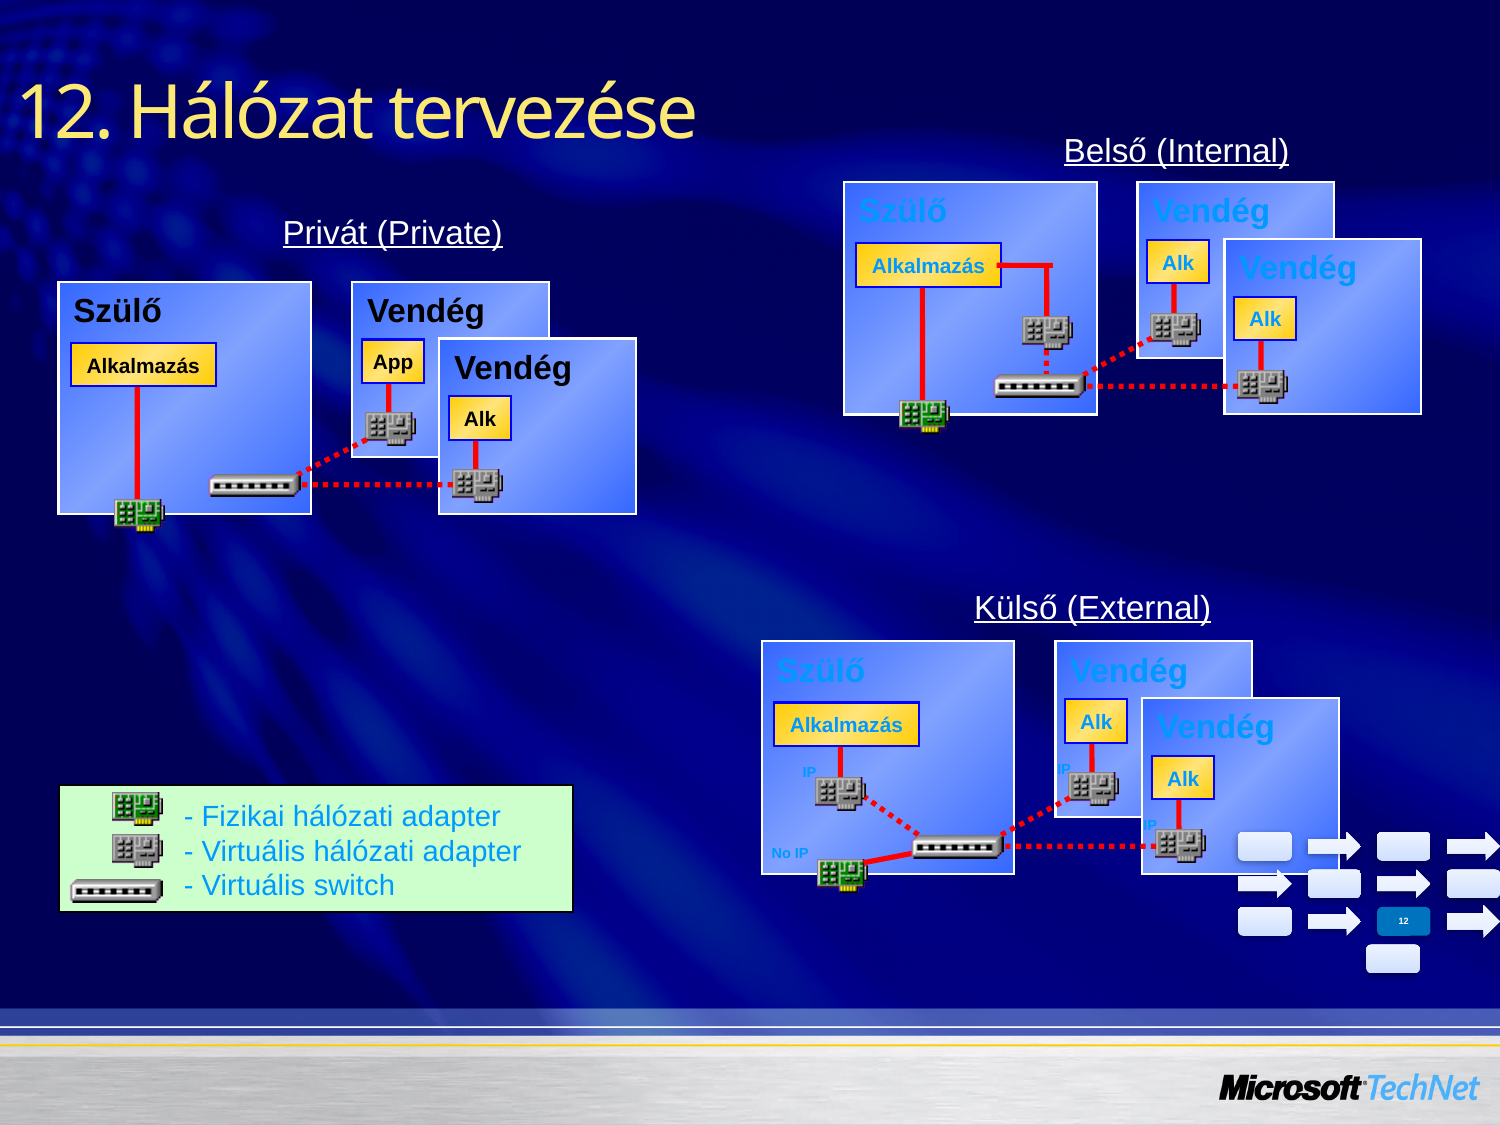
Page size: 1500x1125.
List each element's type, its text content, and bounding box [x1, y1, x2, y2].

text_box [1237, 831, 1500, 1002]
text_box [58, 210, 636, 533]
title 12. Hálózat tervezése [0, 0, 883, 219]
picture [0, 0, 1500, 1125]
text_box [761, 585, 1339, 893]
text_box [843, 128, 1422, 434]
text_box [58, 784, 573, 912]
